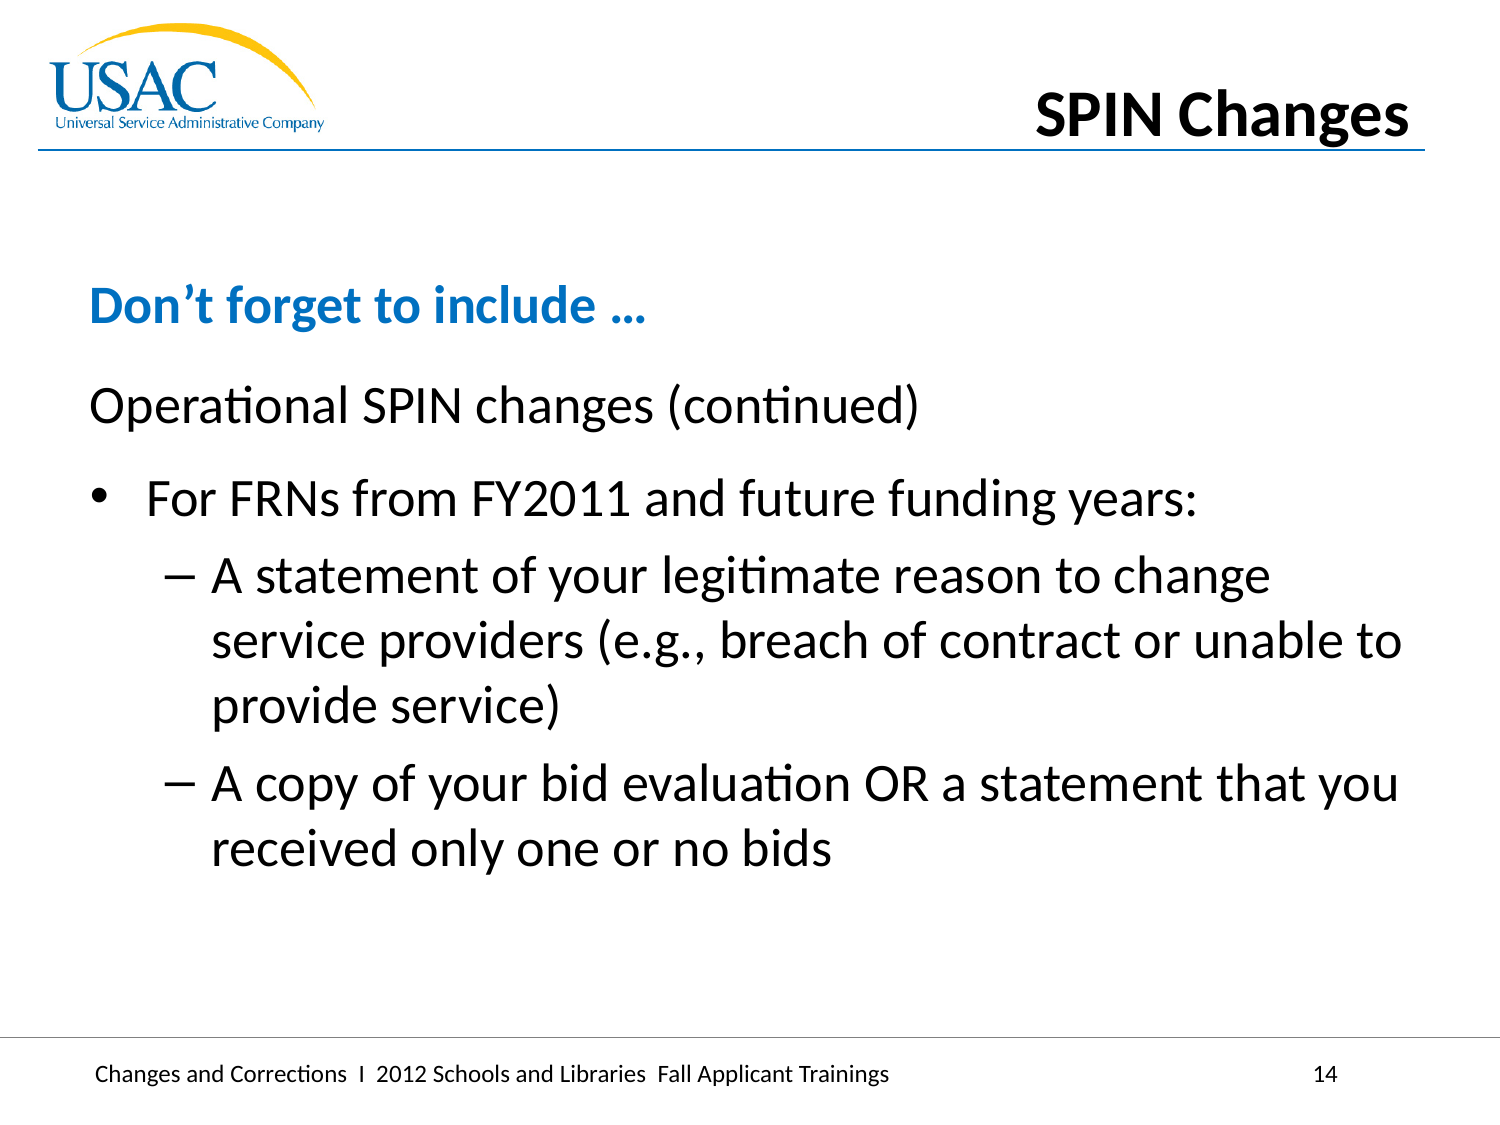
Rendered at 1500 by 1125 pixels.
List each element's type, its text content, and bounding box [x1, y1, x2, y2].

picture [24, 0, 350, 157]
list SPIN Changes [412, 62, 1425, 150]
list Don’t forget to include … [75, 262, 1425, 363]
list Operational SPIN changes (continued) For FRNs from FY2011 and future funding years: A statement of your legitimate reason to change service providers (e.g., breach of contract or unable to provide service) A copy of your bid evaluation OR a statement that you received only one or no bids [75, 363, 1425, 1038]
